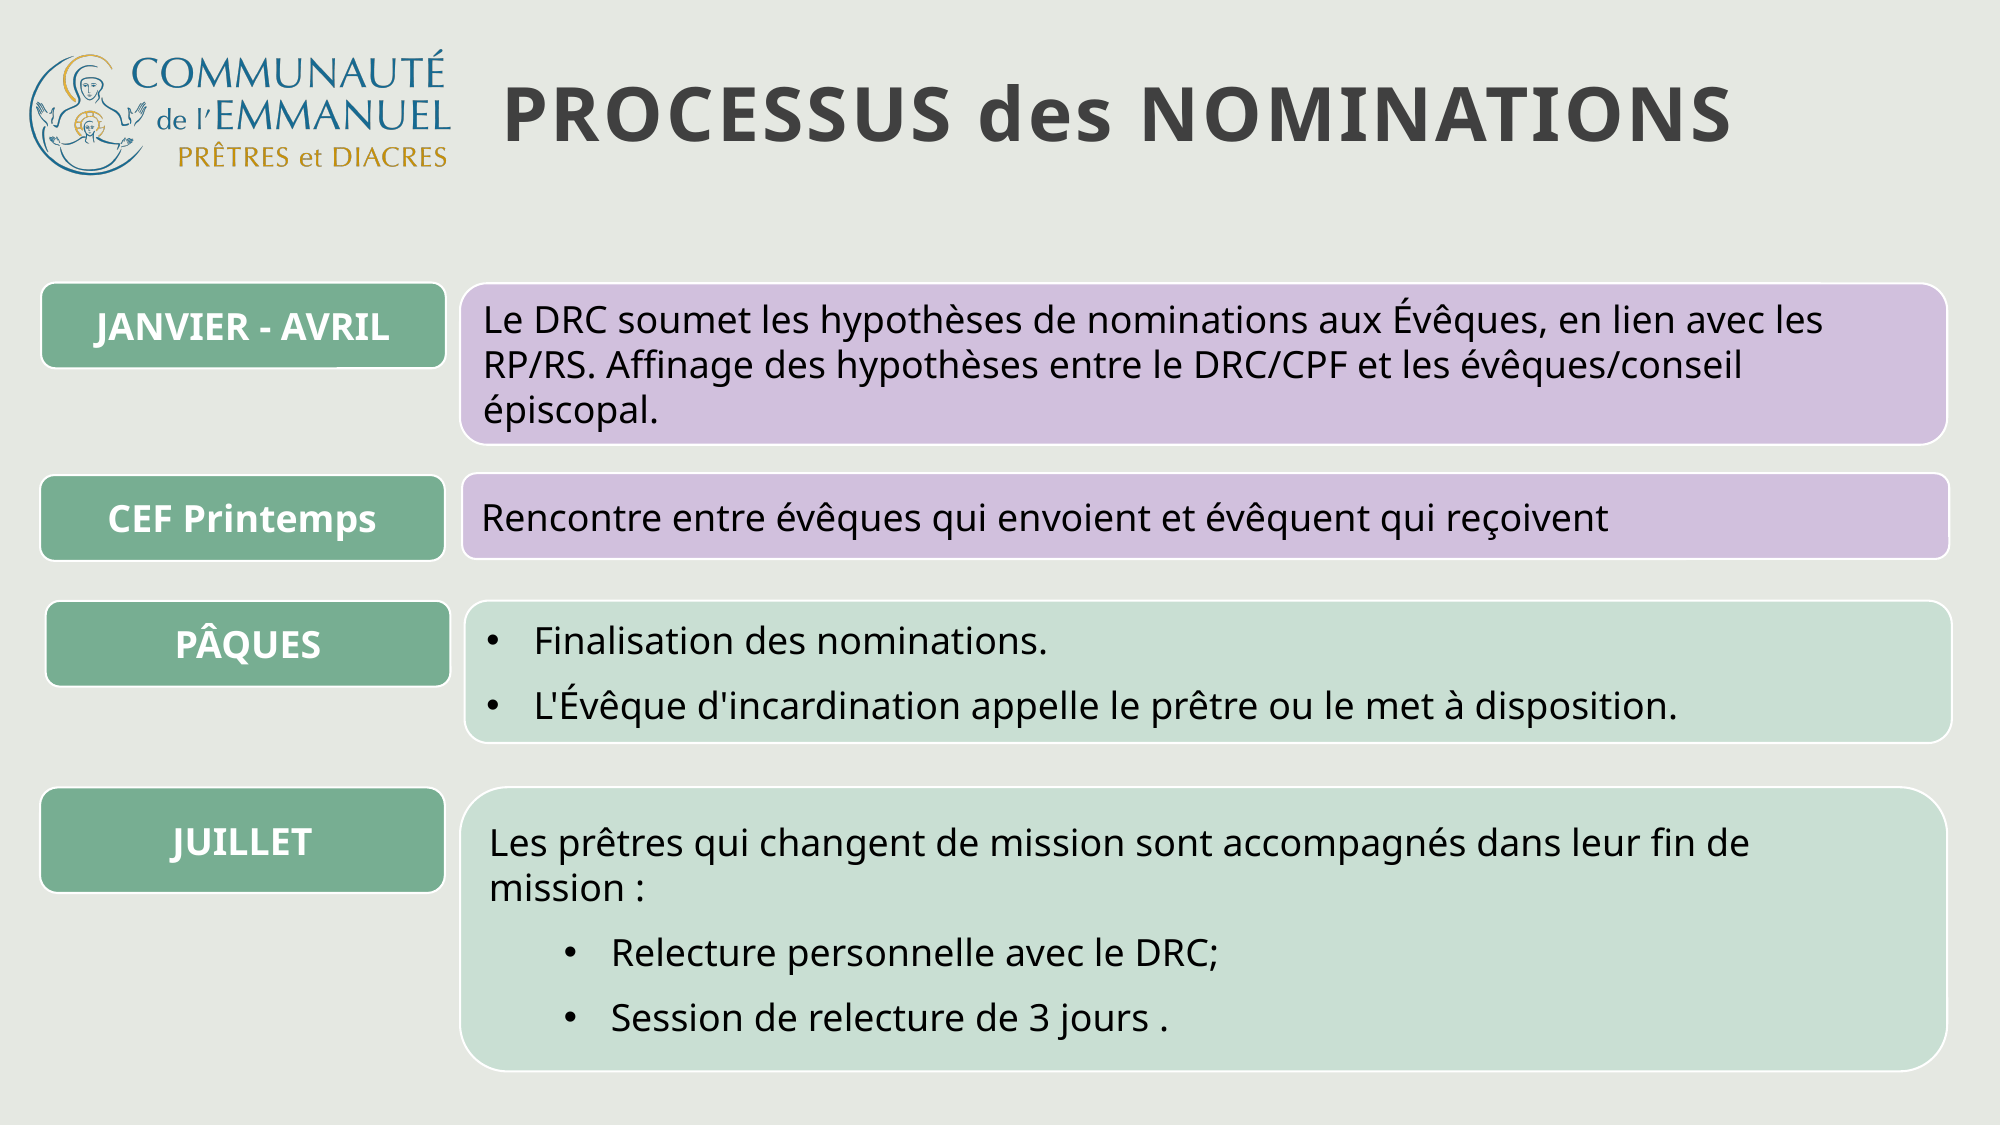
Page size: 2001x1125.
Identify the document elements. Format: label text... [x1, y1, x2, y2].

text_box Finalisation des nominations. L'Évêque d'incardination appelle le prêtre ou le met à disposition. [463, 599, 1953, 745]
text_box PÂQUES [44, 599, 452, 688]
text_box CEF Printemps [39, 474, 446, 562]
title PROCESSUS des NOMINATIONS [495, 50, 1922, 172]
picture [0, 14, 495, 209]
text_box JANVIER - AVRIL [40, 281, 447, 370]
text_box JUILLET [38, 786, 446, 895]
text_box Le DRC soumet les hypothèses de nominations aux Évêques, en lien avec les RP/RS. Affinage des hypothèses entre le DRC/CPF et les évêques/conseil épiscopal. [458, 282, 1949, 446]
text_box Les prêtres qui changent de mission sont accompagnés dans leur fin de mission : Relecture personnelle avec le DRC; Session de relecture de 3 jours . [459, 786, 1949, 1073]
text_box Rencontre entre évêques qui envoient et évêquent qui reçoivent [461, 472, 1951, 561]
